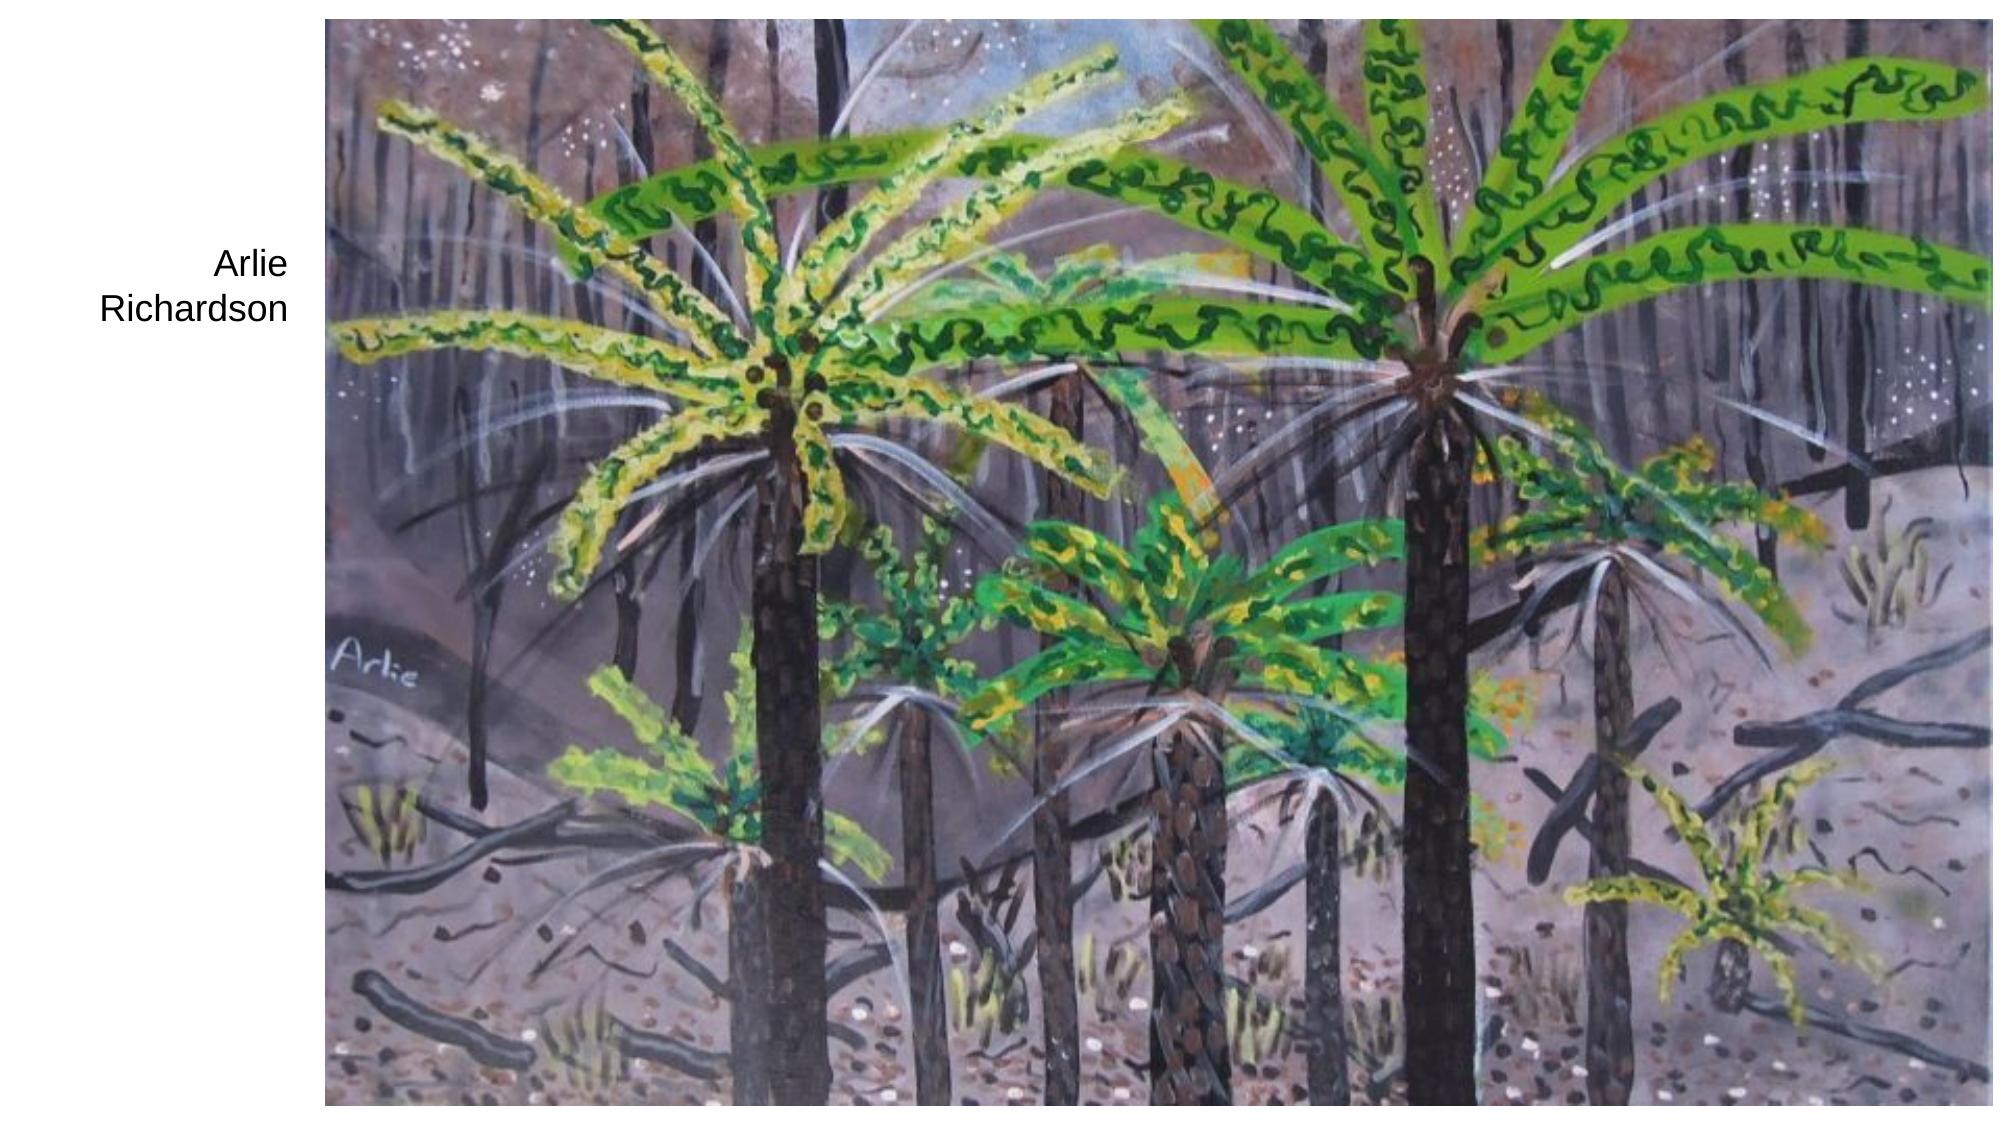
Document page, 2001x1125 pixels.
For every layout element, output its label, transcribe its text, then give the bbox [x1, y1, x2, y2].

text_box Arlie Richardson [19, 231, 304, 337]
picture [325, 19, 1993, 1106]
